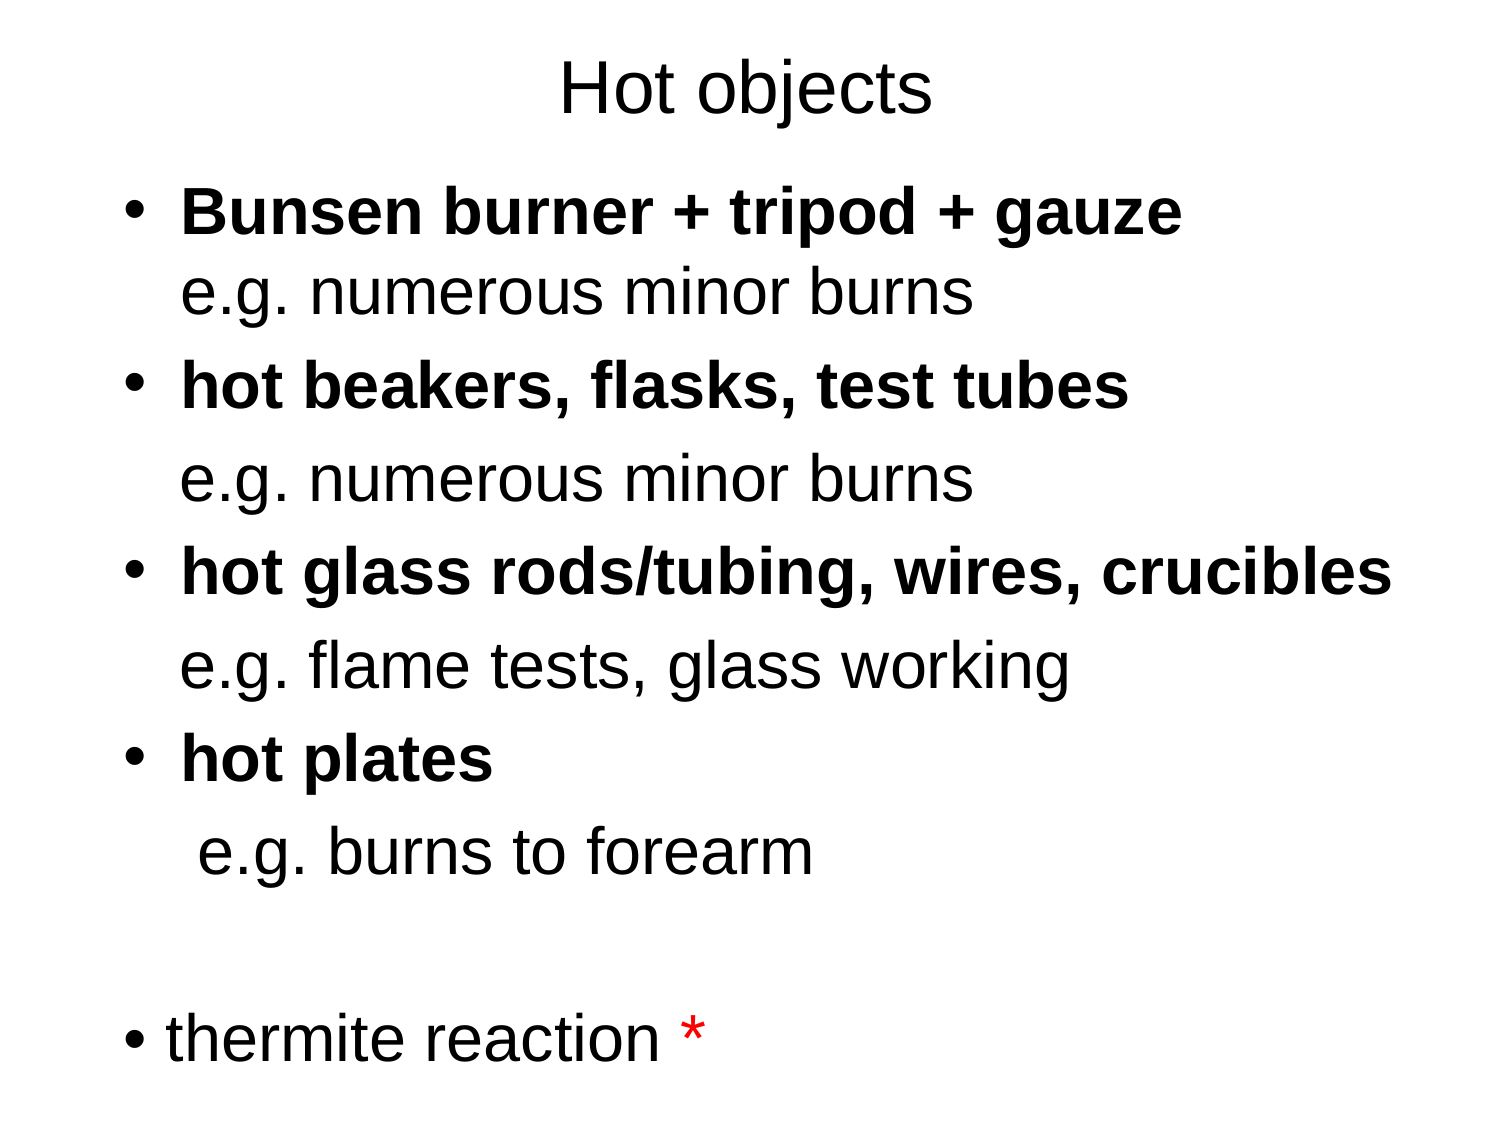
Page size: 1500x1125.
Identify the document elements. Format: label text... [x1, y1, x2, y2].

list Bunsen burner + tripod + gauze e.g. numerous minor burns hot beakers, flasks, test tubes e.g. numerous minor burns hot glass rods/tubing, wires, crucibles e.g. flame tests, glass working hot plates e.g. burns to forearm • thermite reaction * [109, 160, 1435, 1106]
title Hot objects [109, 30, 1384, 138]
